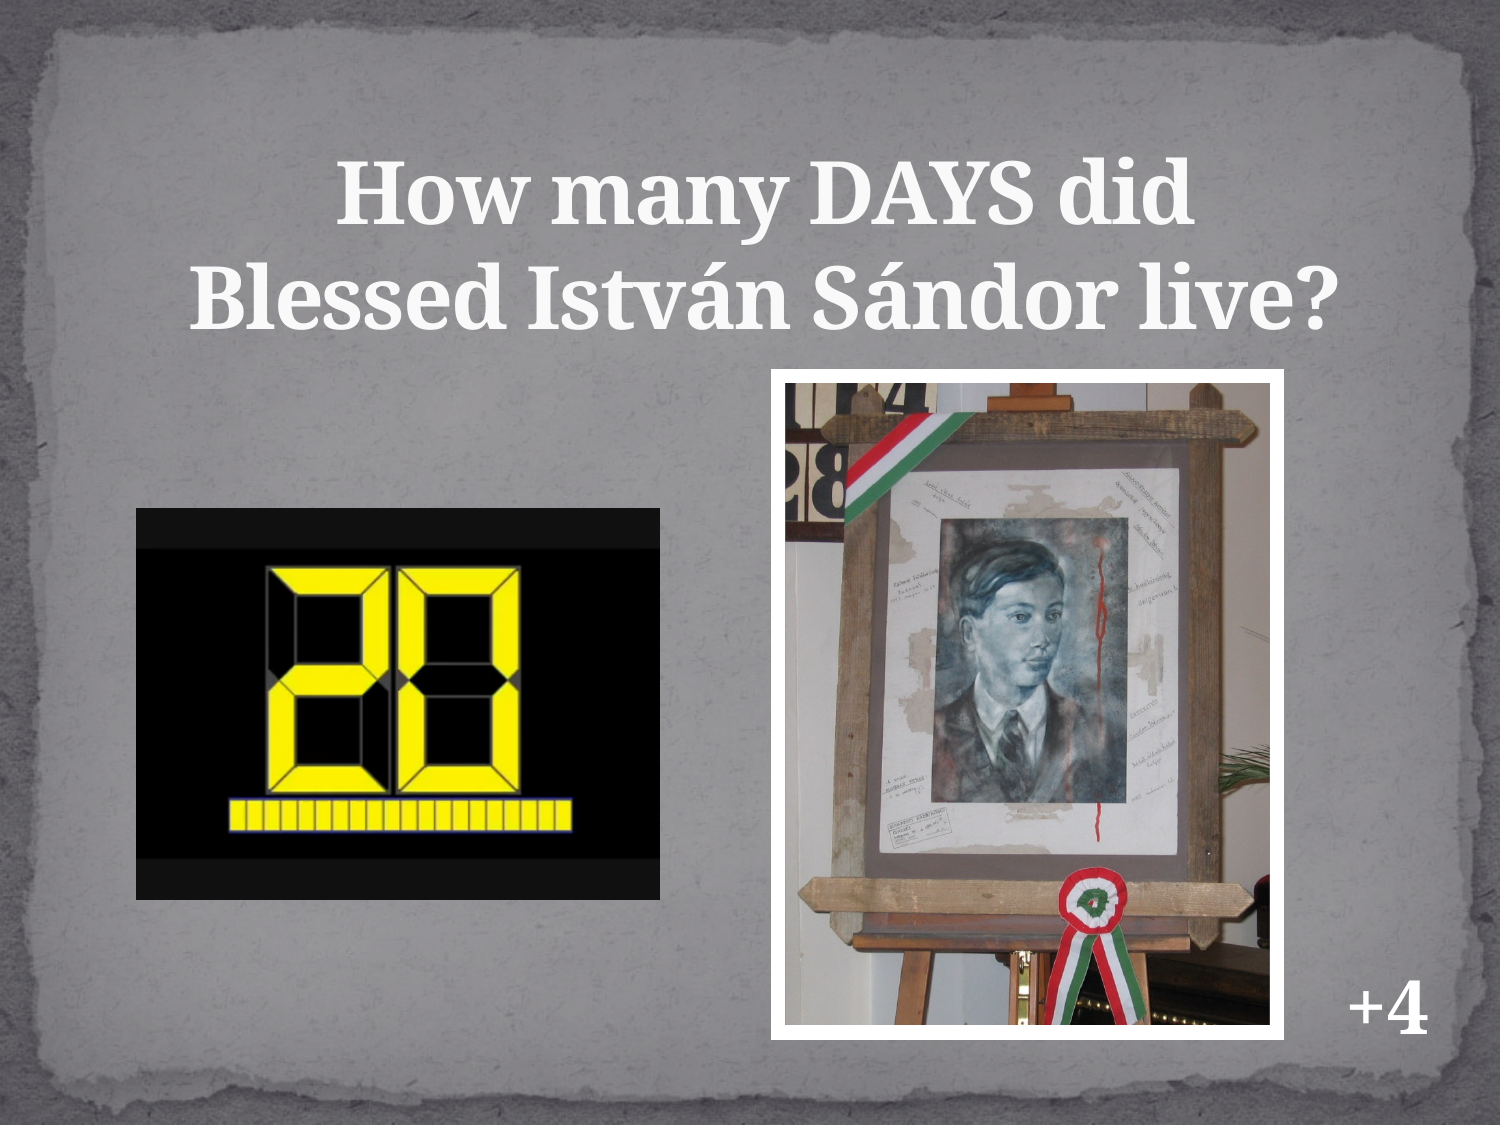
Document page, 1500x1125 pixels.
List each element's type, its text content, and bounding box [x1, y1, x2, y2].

picture [785, 383, 1270, 1025]
text_box +4 [1328, 952, 1447, 1057]
title How many DAYS did Blessed István Sándor live? [90, 101, 1441, 355]
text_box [138, 510, 659, 899]
